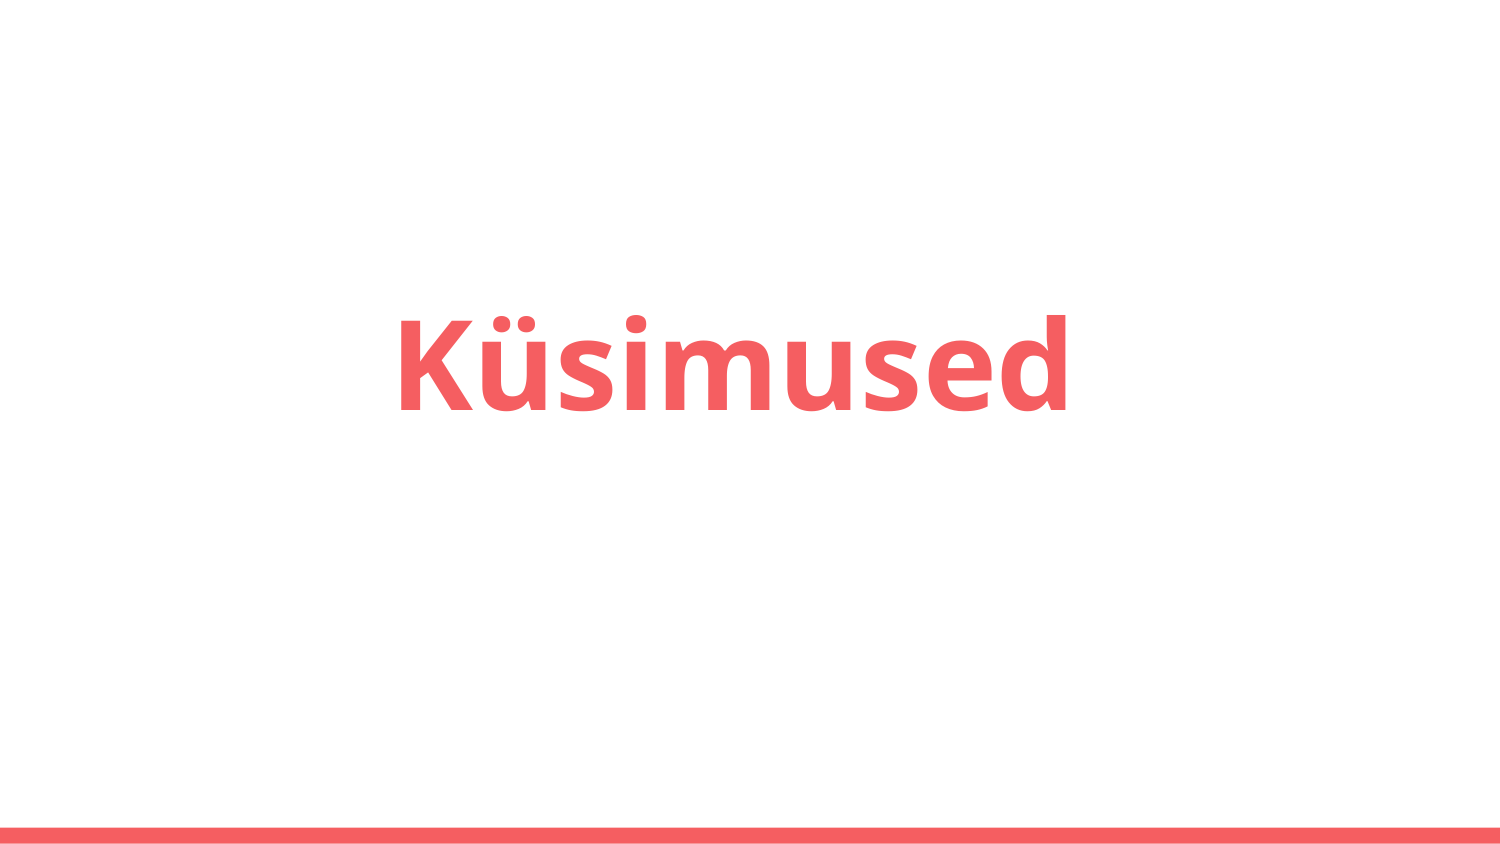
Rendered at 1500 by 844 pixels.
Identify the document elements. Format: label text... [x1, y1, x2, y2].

title Küsimused [51, 269, 1449, 373]
